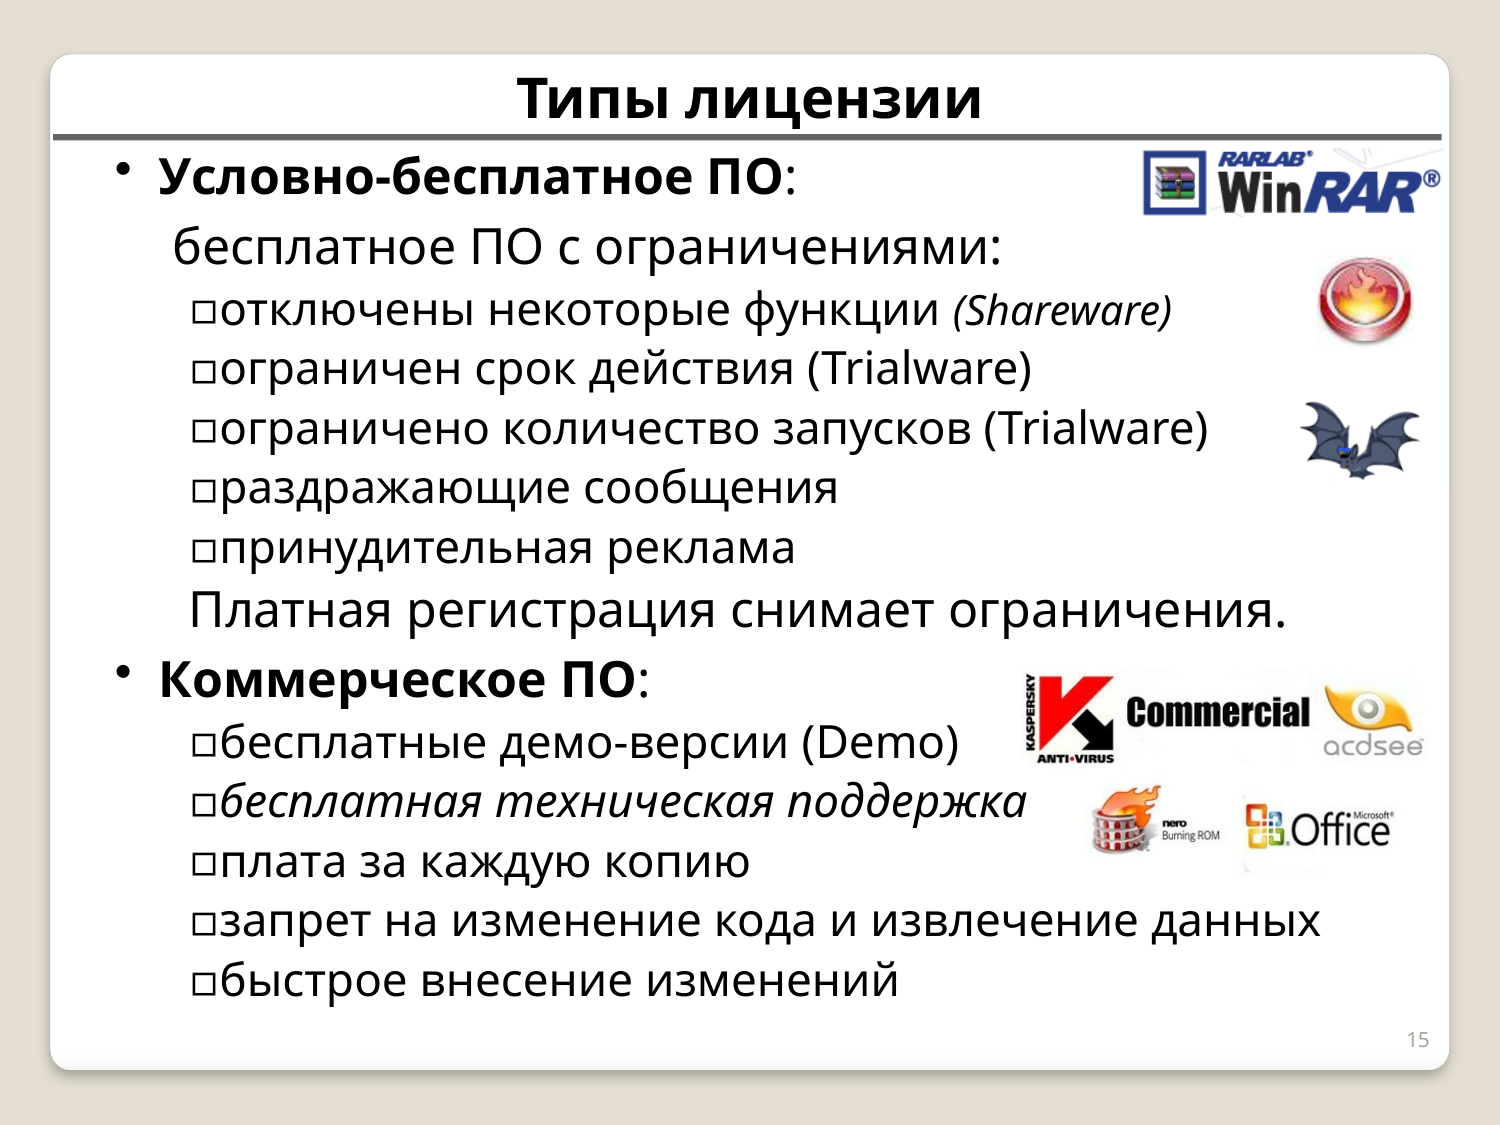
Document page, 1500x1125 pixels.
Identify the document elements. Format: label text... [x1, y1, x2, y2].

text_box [1139, 148, 1444, 481]
picture [1021, 668, 1430, 882]
text_box Условно-бесплатное ПО: бесплатное ПО с ограничениями: отключены некоторые функции (Shareware) ограничен срок действия (Trialware) ограничено количество запусков (Trialware) раздражающие сообщения принудительная реклама Платная регистрация снимает ограничения. Коммерческое ПО: бесплатные демо-версии (Demo) бесплатная техническая поддержка плата за каждую копию запрет на изменение кода и извлечение данных быстрое внесение изменений [100, 137, 1454, 1073]
title Типы лицензии [53, 54, 1447, 137]
